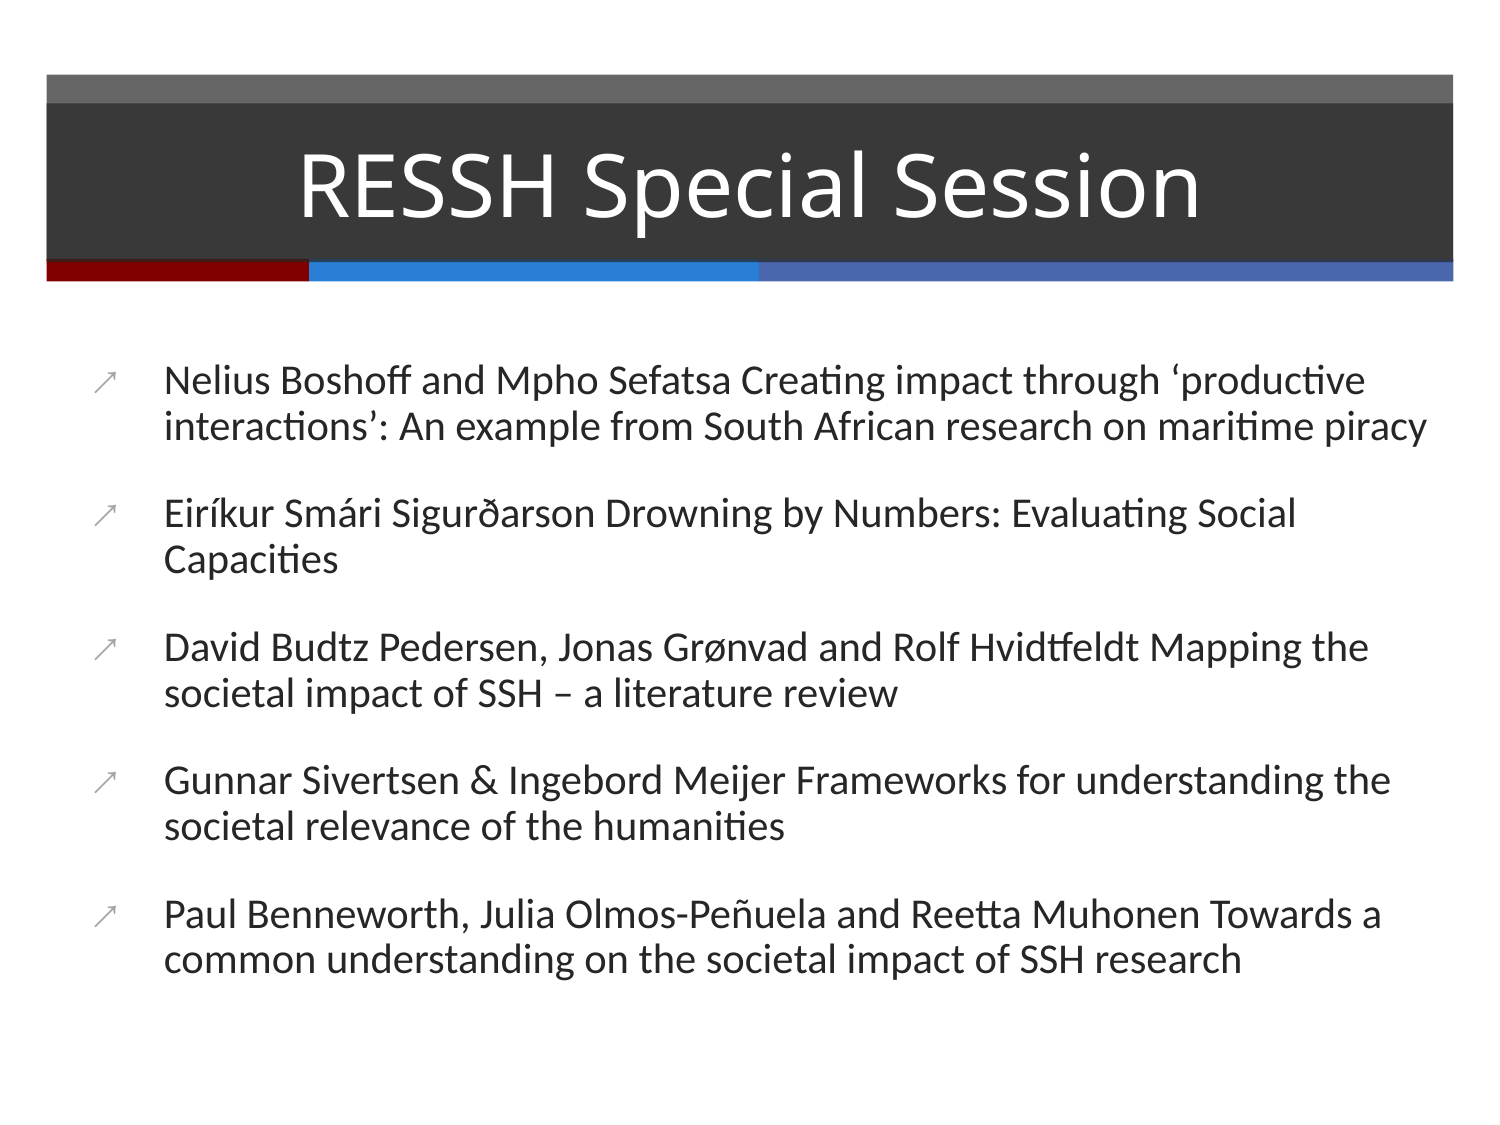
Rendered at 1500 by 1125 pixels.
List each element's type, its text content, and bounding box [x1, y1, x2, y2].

list Nelius Boshoff and Mpho Sefatsa Creating impact through ‘productive interactions’: An example from South African research on maritime piracy Eiríkur Smári Sigurðarson Drowning by Numbers: Evaluating Social Capacities David Budtz Pedersen, Jonas Grønvad and Rolf Hvidtfeldt Mapping the societal impact of SSH – a literature review Gunnar Sivertsen & Ingebord Meijer Frameworks for understanding the societal relevance of the humanities Paul Benneworth, Julia Olmos-Peñuela and Reetta Muhonen Towards a common understanding on the societal impact of SSH research [74, 350, 1454, 1048]
title RESSH Special Session [46, 103, 1454, 263]
